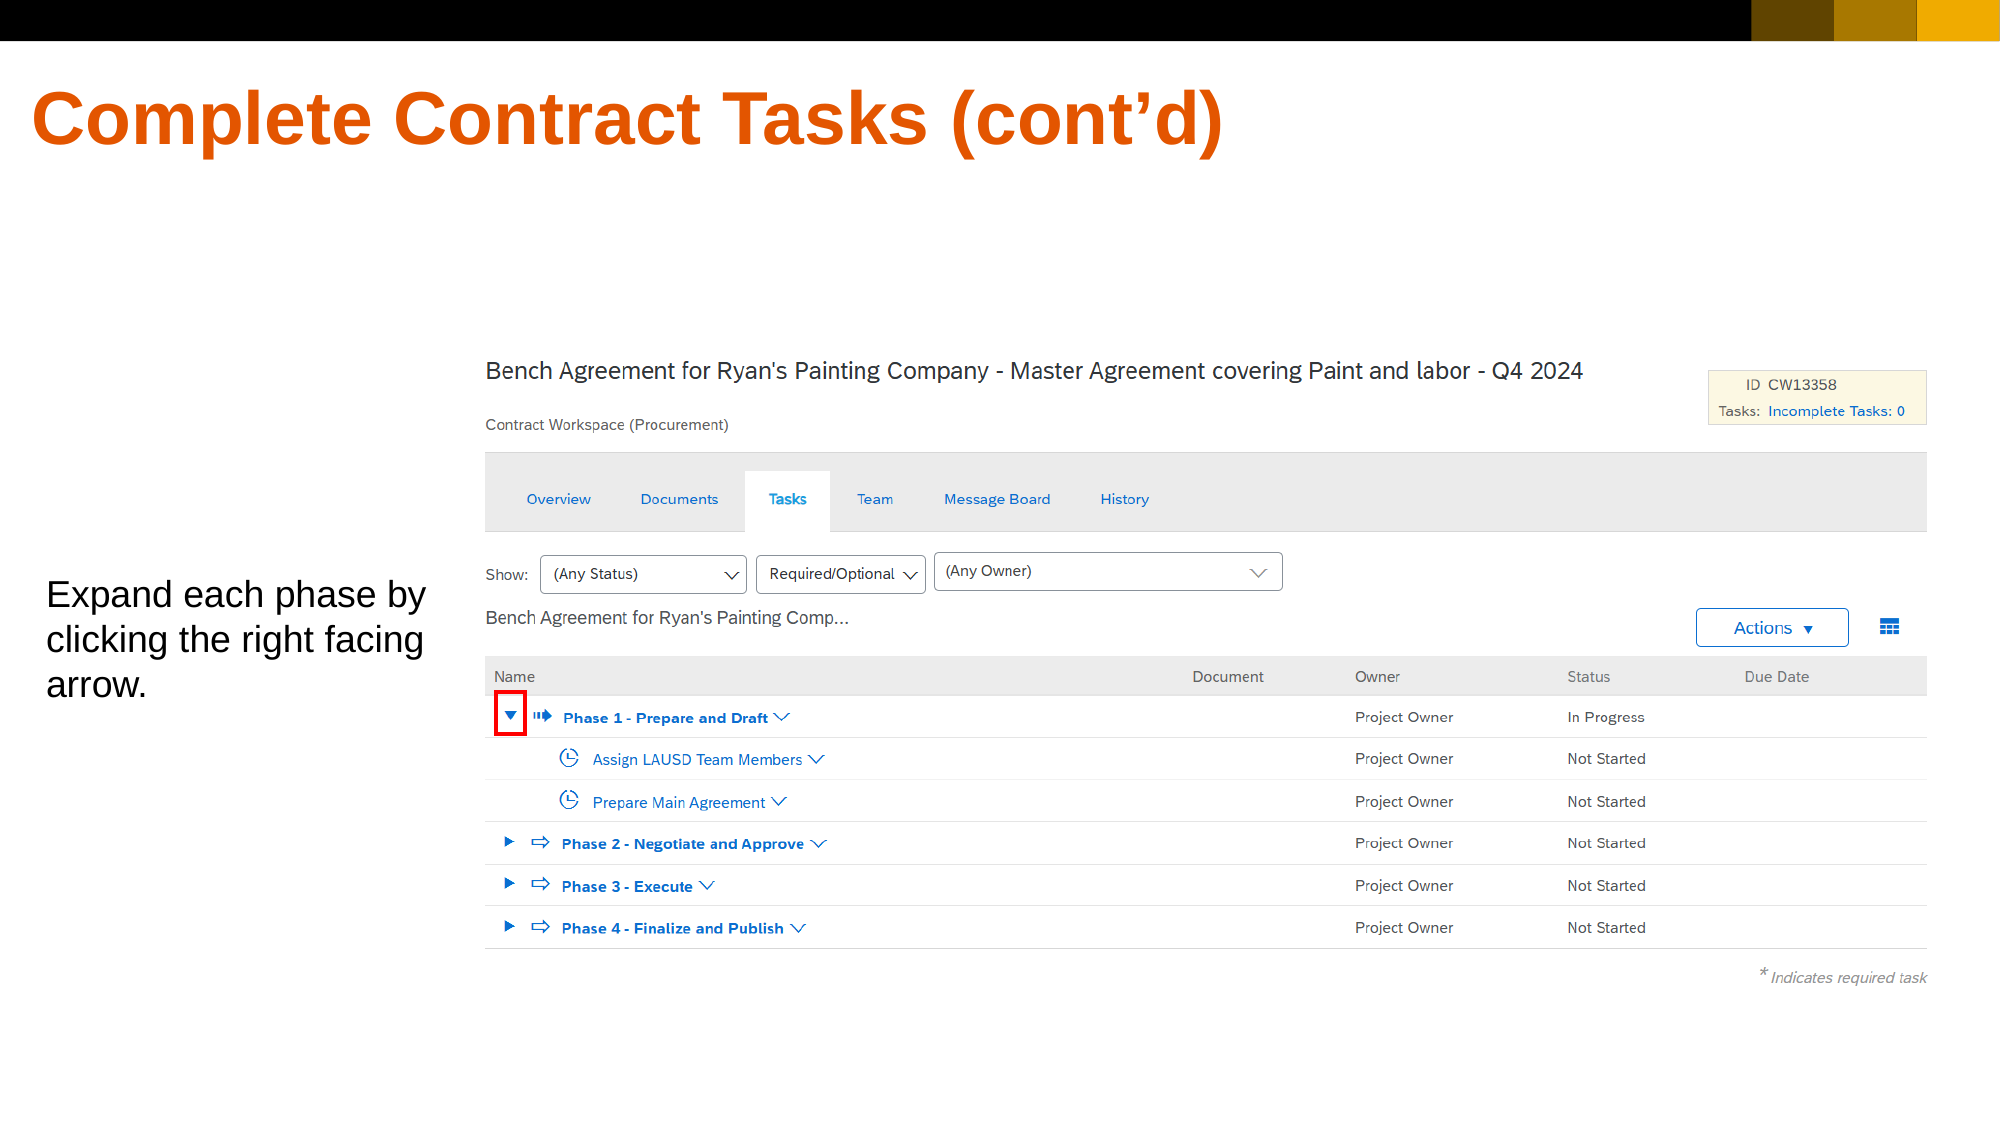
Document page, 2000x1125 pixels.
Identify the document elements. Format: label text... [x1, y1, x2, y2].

picture [474, 349, 1961, 996]
title Complete Contract Tasks (cont’d) [31, 69, 1815, 161]
text_box Expand each phase by clicking the right facing arrow. [31, 562, 469, 713]
